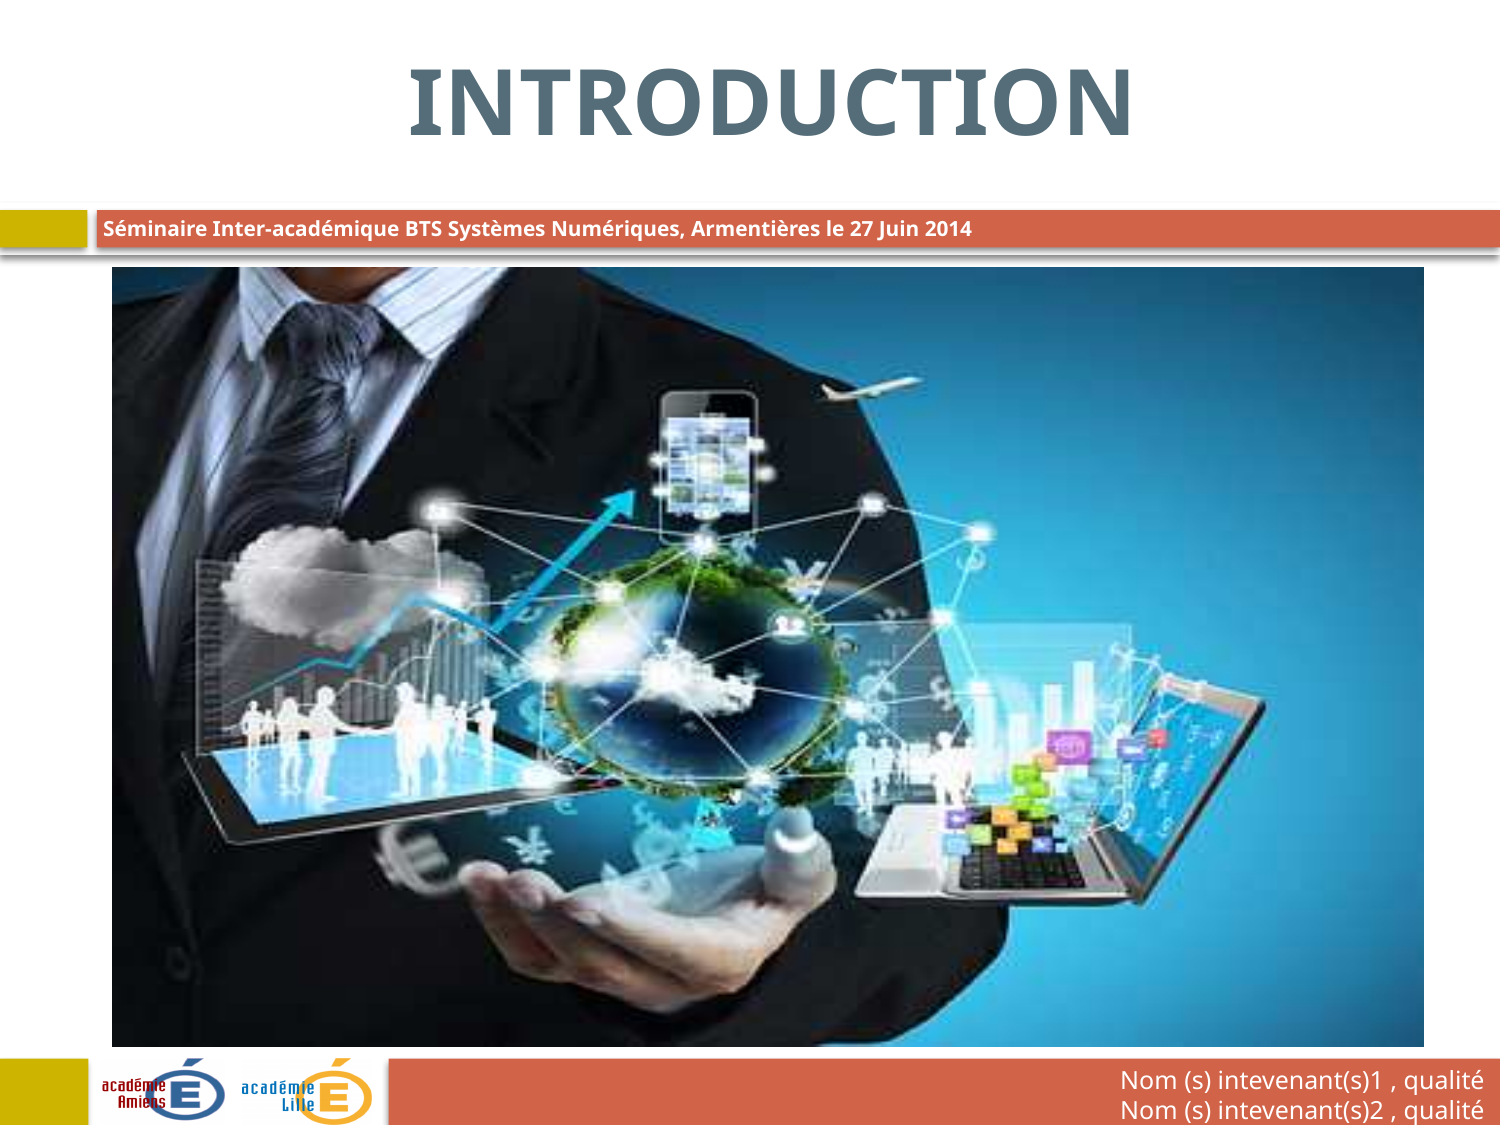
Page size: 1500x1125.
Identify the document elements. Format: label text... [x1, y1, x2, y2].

text_box Nom (s) intevenant(s)1 , qualité Nom (s) intevenant(s)2 , qualité [1086, 1056, 1500, 1125]
picture [242, 1058, 372, 1125]
picture [100, 1058, 225, 1125]
title Introduction [123, 19, 1423, 161]
picture [112, 267, 1424, 1047]
